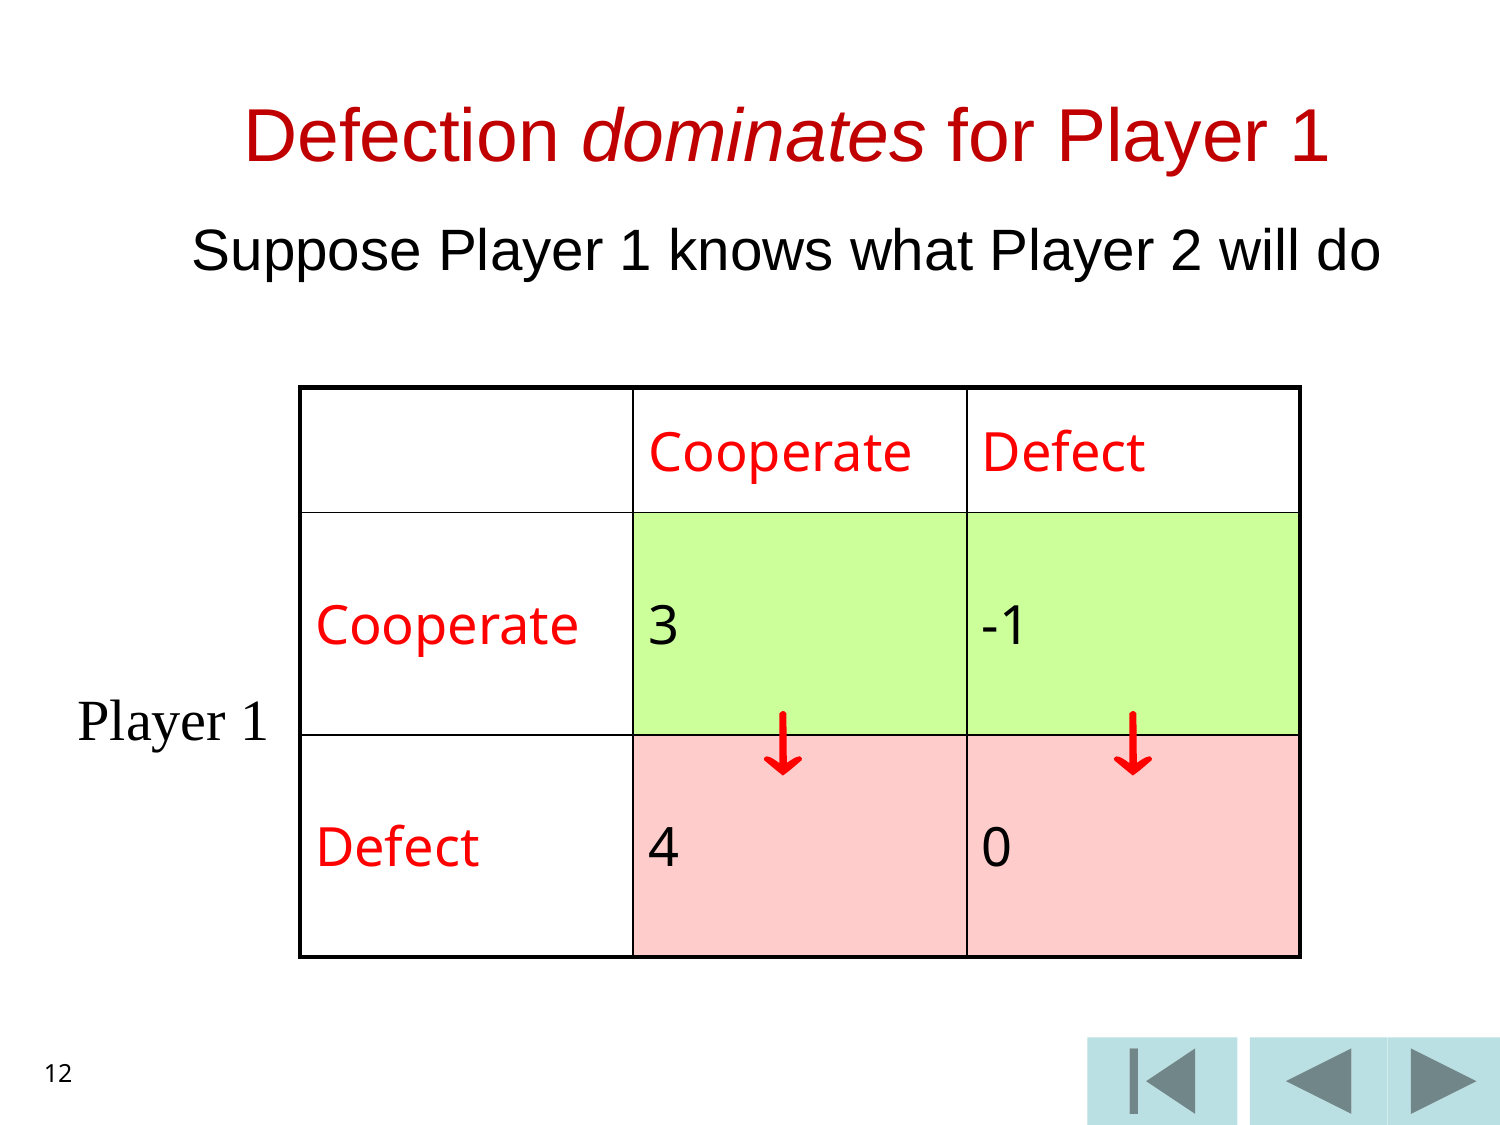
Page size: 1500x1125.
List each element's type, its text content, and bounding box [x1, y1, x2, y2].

table_header Cooperate [634, 390, 966, 512]
table_cell 0 [968, 736, 1298, 955]
table_cell 3 [634, 513, 966, 734]
table_header Defect [968, 390, 1298, 512]
slide_number 12 [0, 1049, 88, 1125]
table_header [302, 390, 632, 512]
table_cell -1 [968, 513, 1298, 734]
table_cell Defect [302, 736, 632, 955]
title Defection dominates for Player 1 Suppose Player 1 knows what Player 2 will do [150, 92, 1425, 231]
table_cell Cooperate [302, 513, 632, 734]
text_box  [1100, 674, 1236, 800]
text_box  [749, 674, 825, 800]
table_cell 4 [634, 736, 966, 955]
text_box Player 1 [62, 675, 286, 760]
